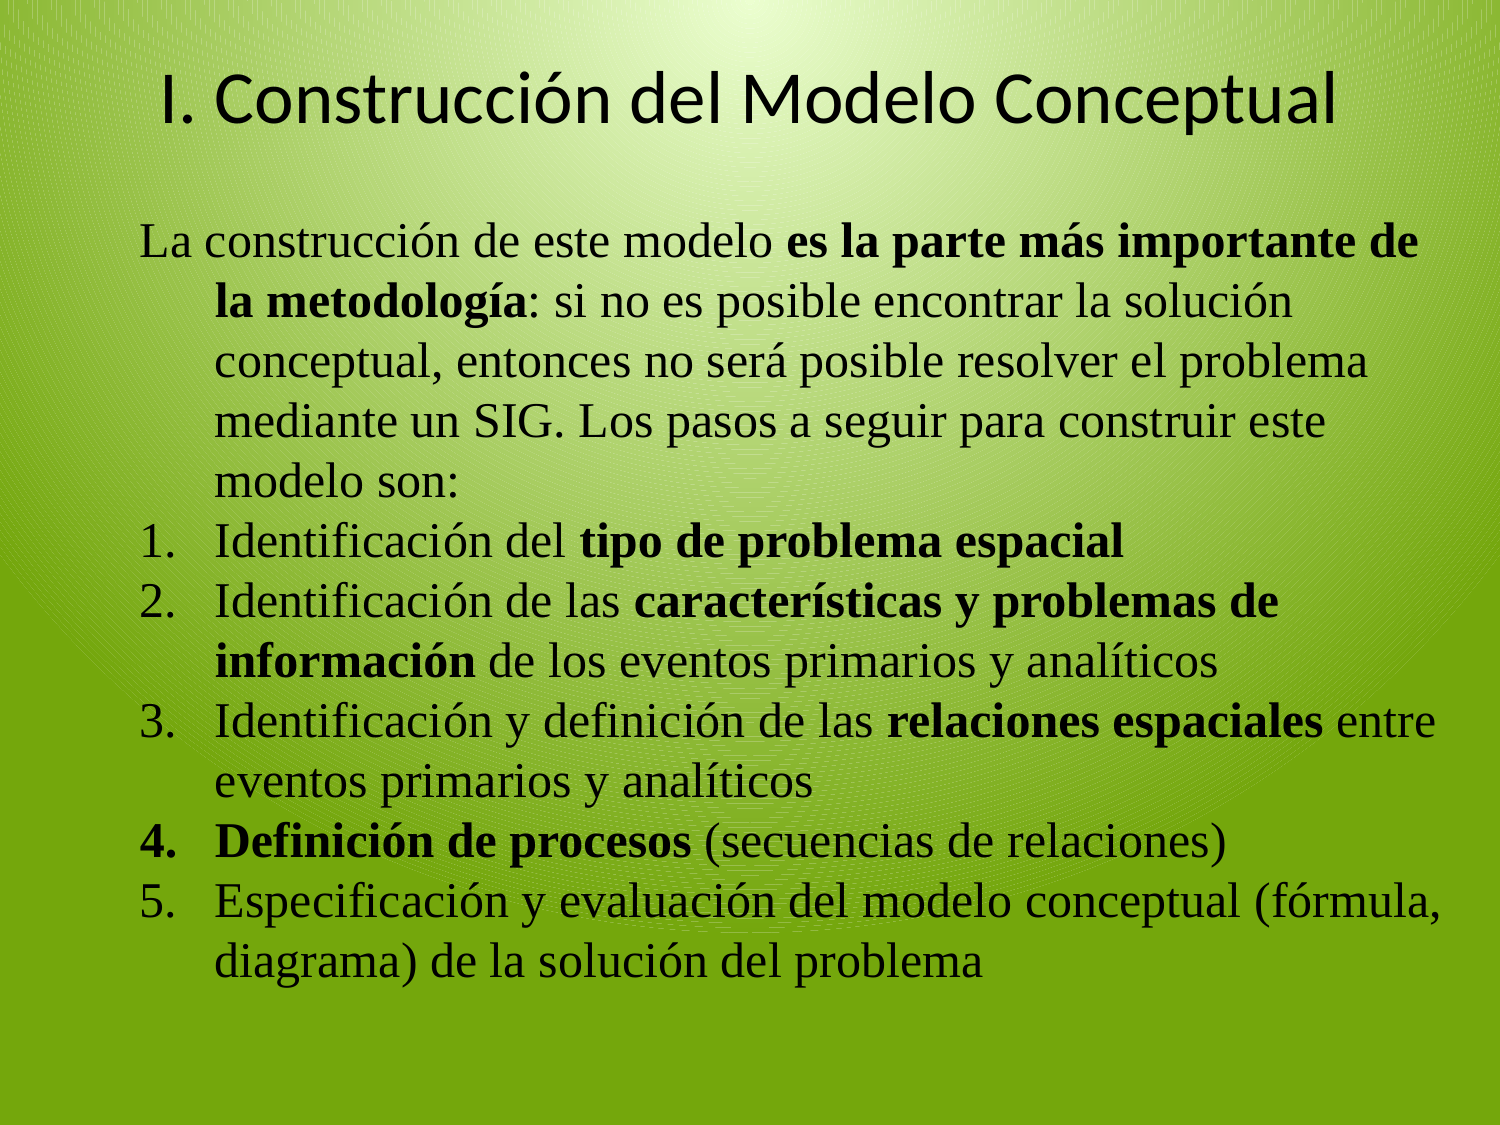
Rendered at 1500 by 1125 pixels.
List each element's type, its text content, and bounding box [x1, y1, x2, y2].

text_box La construcción de este modelo es la parte más importante de la metodología: si no es posible encontrar la solución conceptual, entonces no será posible resolver el problema mediante un SIG. Los pasos a seguir para construir este modelo son: Identificación del tipo de problema espacial Identificación de las características y problemas de información de los eventos primarios y analíticos Identificación y definición de las relaciones espaciales entre eventos primarios y analíticos Definición de procesos (secuencias de relaciones) Especificación y evaluación del modelo conceptual (fórmula, diagrama) de la solución del problema [124, 199, 1478, 1055]
title I. Construcción del Modelo Conceptual [112, 0, 1388, 188]
